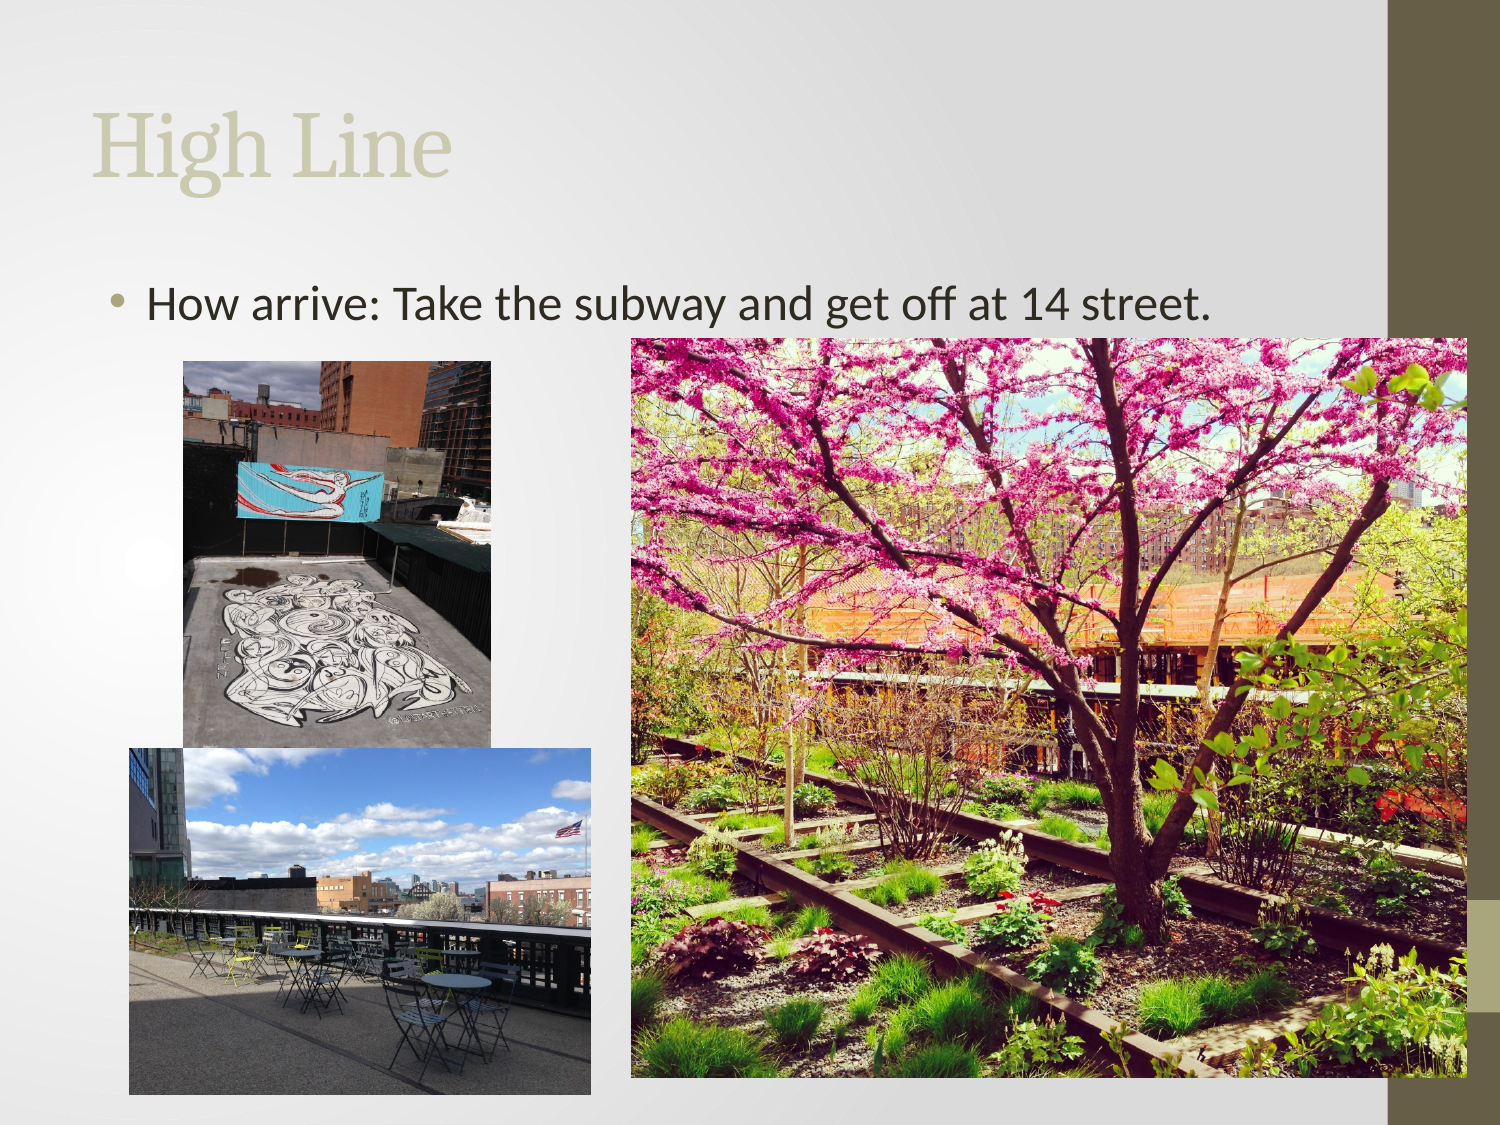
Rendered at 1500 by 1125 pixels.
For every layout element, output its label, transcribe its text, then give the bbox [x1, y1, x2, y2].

picture [631, 337, 1467, 1079]
picture [128, 361, 592, 1096]
list How arrive: Take the subway and get off at 14 street. [75, 262, 1325, 1050]
title High Line [75, 45, 1325, 233]
